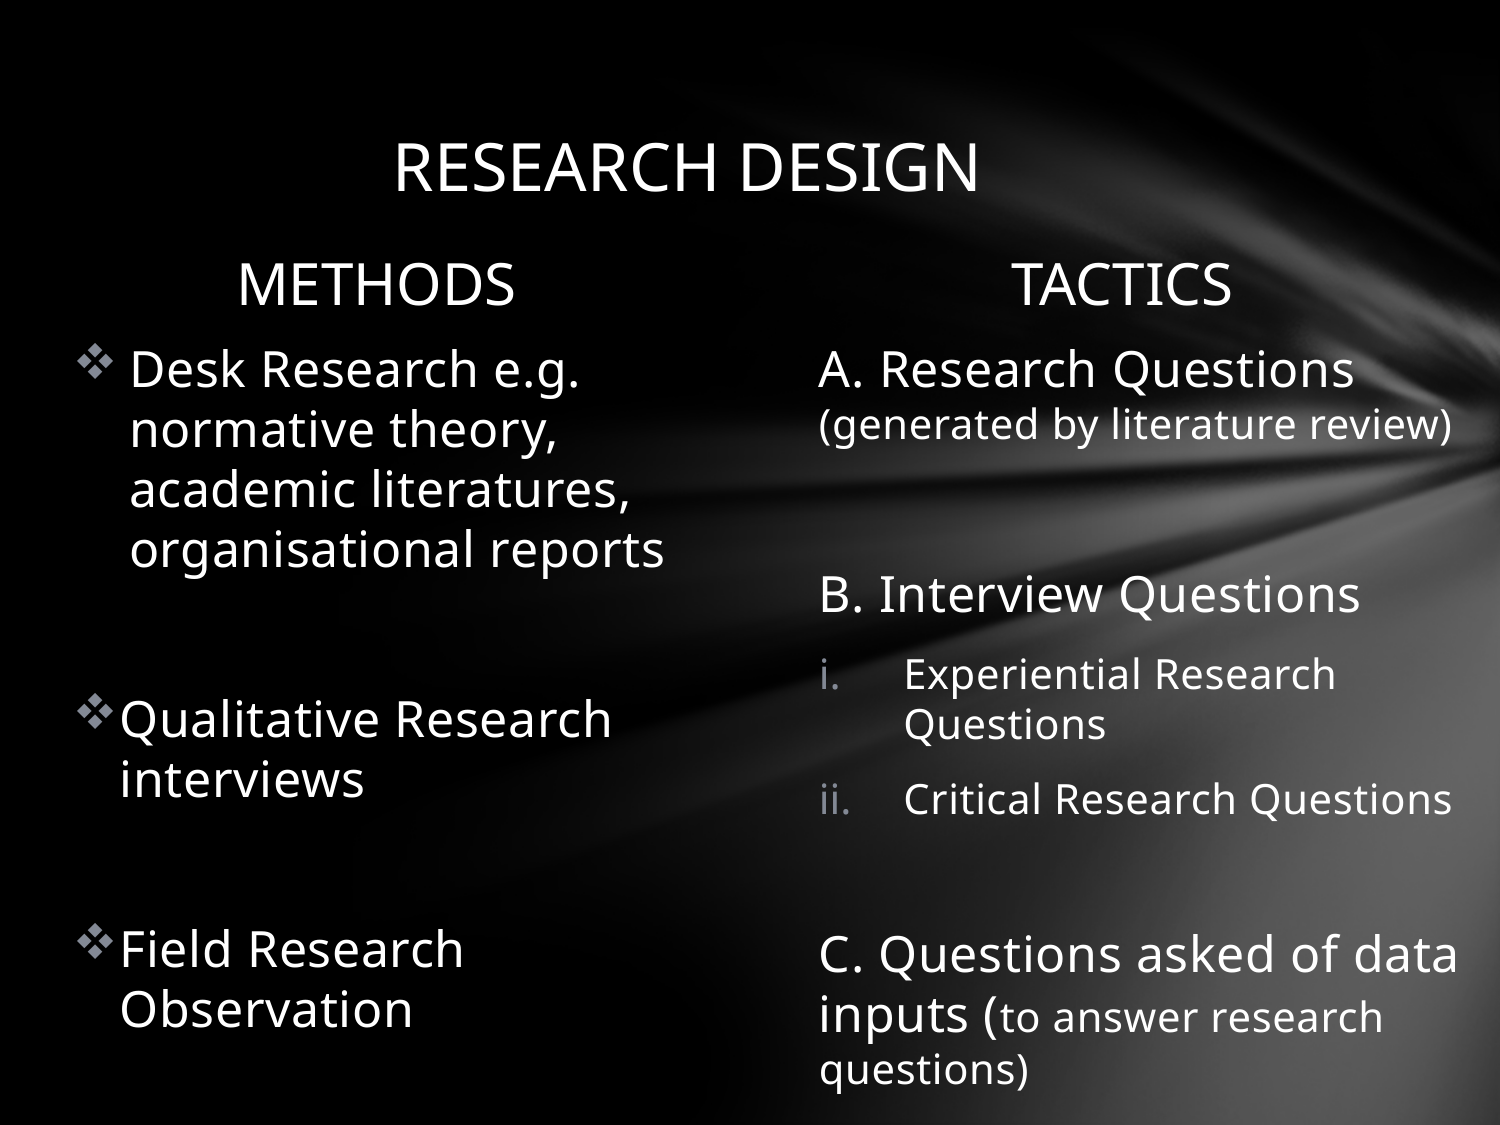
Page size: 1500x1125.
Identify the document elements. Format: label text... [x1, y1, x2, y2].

list TACTICS [803, 239, 1442, 324]
list A. Research Questions (generated by literature review) B. Interview Questions Experiential Research Questions Critical Research Questions C. Questions asked of data inputs (to answer research questions) [803, 329, 1500, 1125]
list METHODS [57, 239, 696, 324]
list Desk Research e.g. normative theory, academic literatures, organisational reports Qualitative Research interviews Field Research Observation [57, 329, 696, 1125]
title RESEARCH DESIGN [57, 37, 1318, 213]
